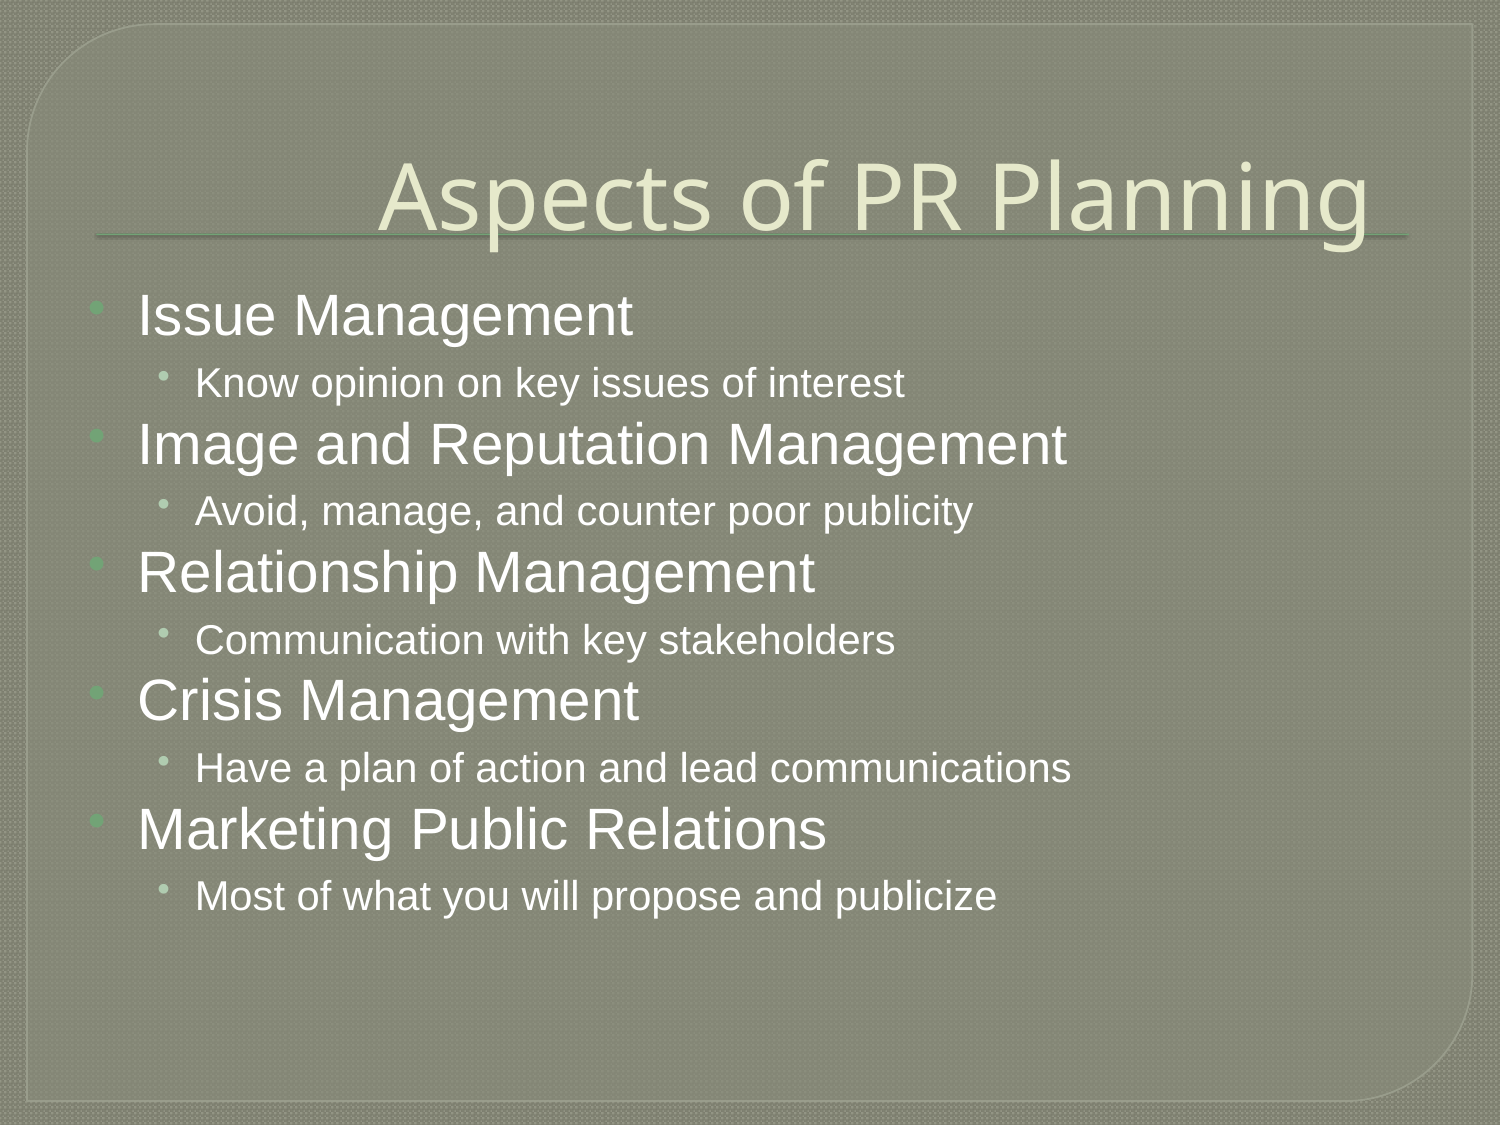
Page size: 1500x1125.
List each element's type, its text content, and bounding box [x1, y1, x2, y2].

title Aspects of PR Planning [112, 130, 1388, 257]
list Issue Management Know opinion on key issues of interest Image and Reputation Management Avoid, manage, and counter poor publicity Relationship Management Communication with key stakeholders Crisis Management Have a plan of action and lead communications Marketing Public Relations Most of what you will propose and publicize [75, 270, 1425, 1013]
